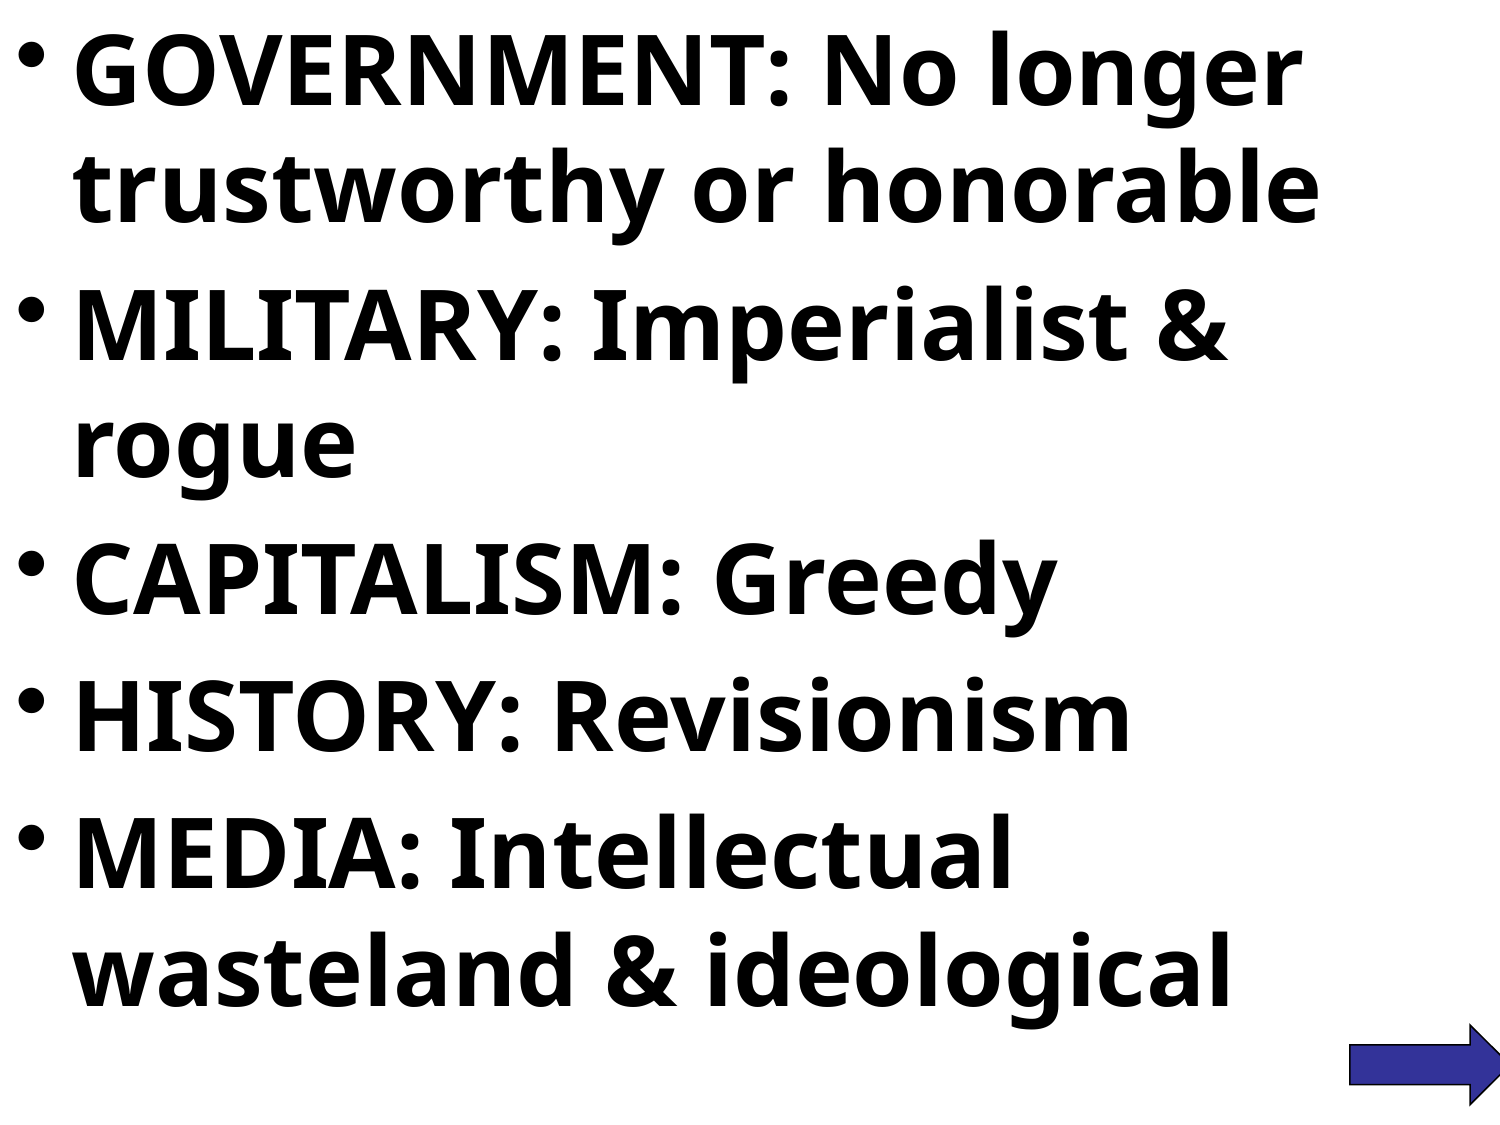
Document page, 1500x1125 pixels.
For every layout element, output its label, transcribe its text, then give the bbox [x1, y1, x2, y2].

text_box [1349, 1025, 1500, 1105]
list GOVERNMENT: No longer trustworthy or honorable MILITARY: Imperialist & rogue CAPITALISM: Greedy HISTORY: Revisionism MEDIA: Intellectual wasteland & ideological [0, 0, 1500, 1125]
